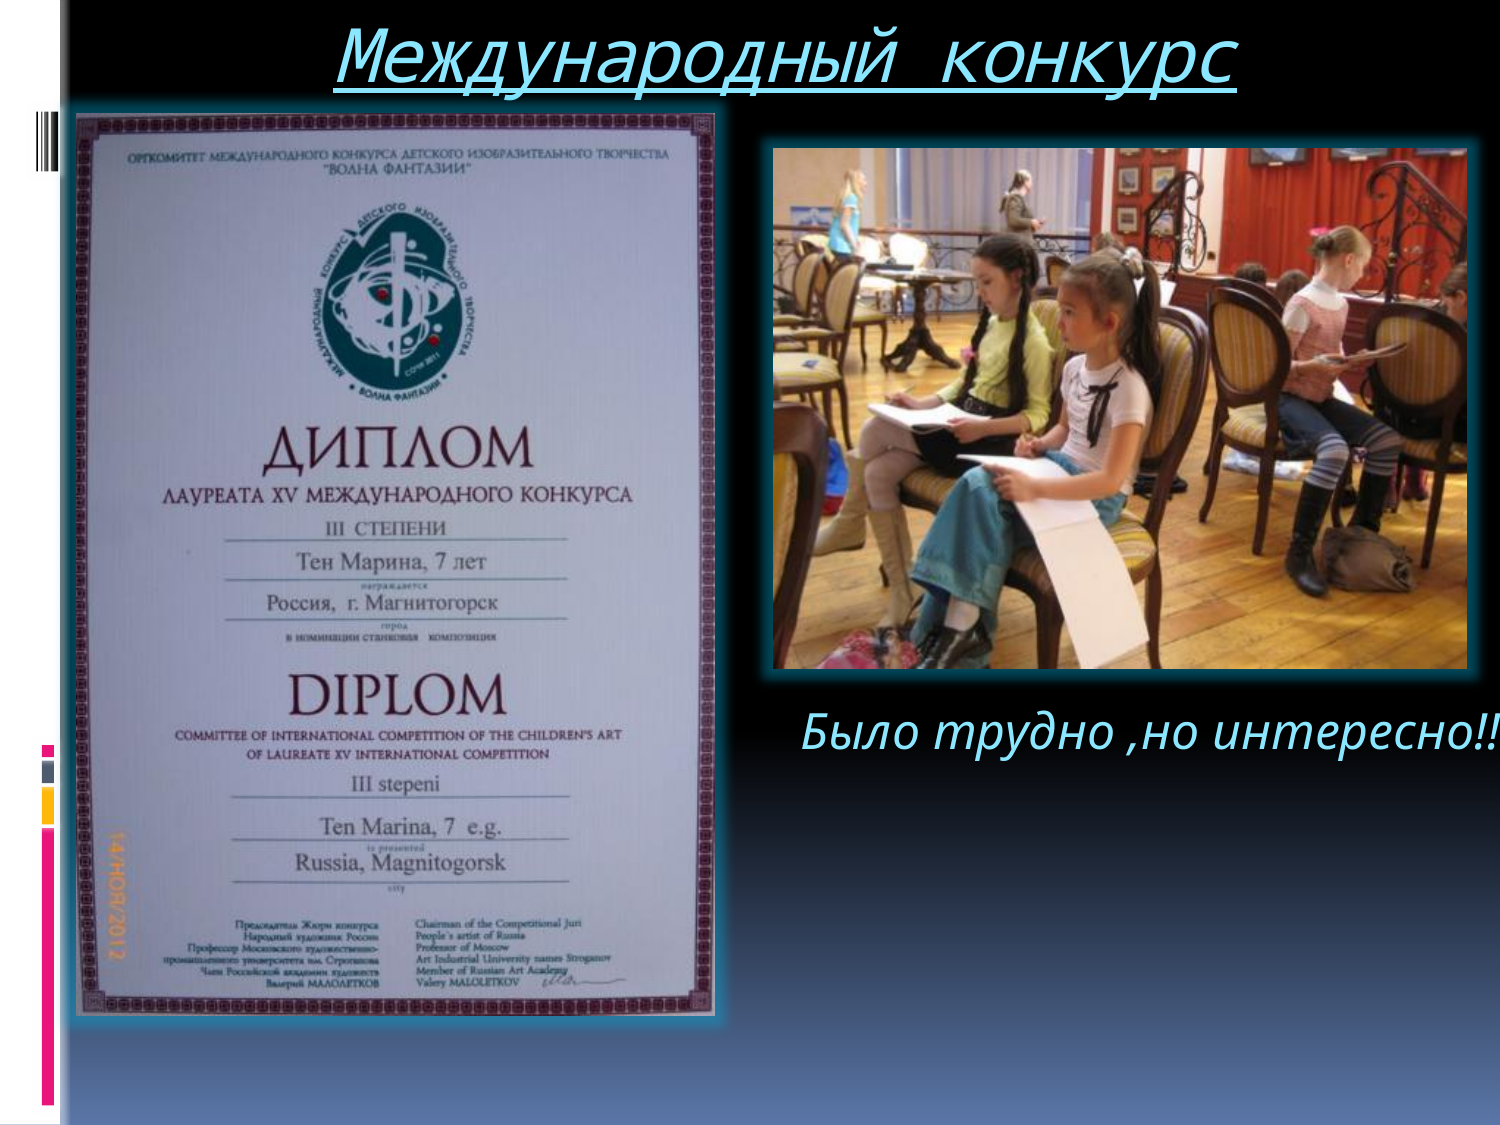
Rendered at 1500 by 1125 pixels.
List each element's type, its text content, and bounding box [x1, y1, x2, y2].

title Международный конкурс [147, 0, 1423, 71]
text_box Было трудно ,но интересно!!! [785, 692, 1500, 768]
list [76, 113, 715, 1016]
picture [774, 149, 1466, 668]
